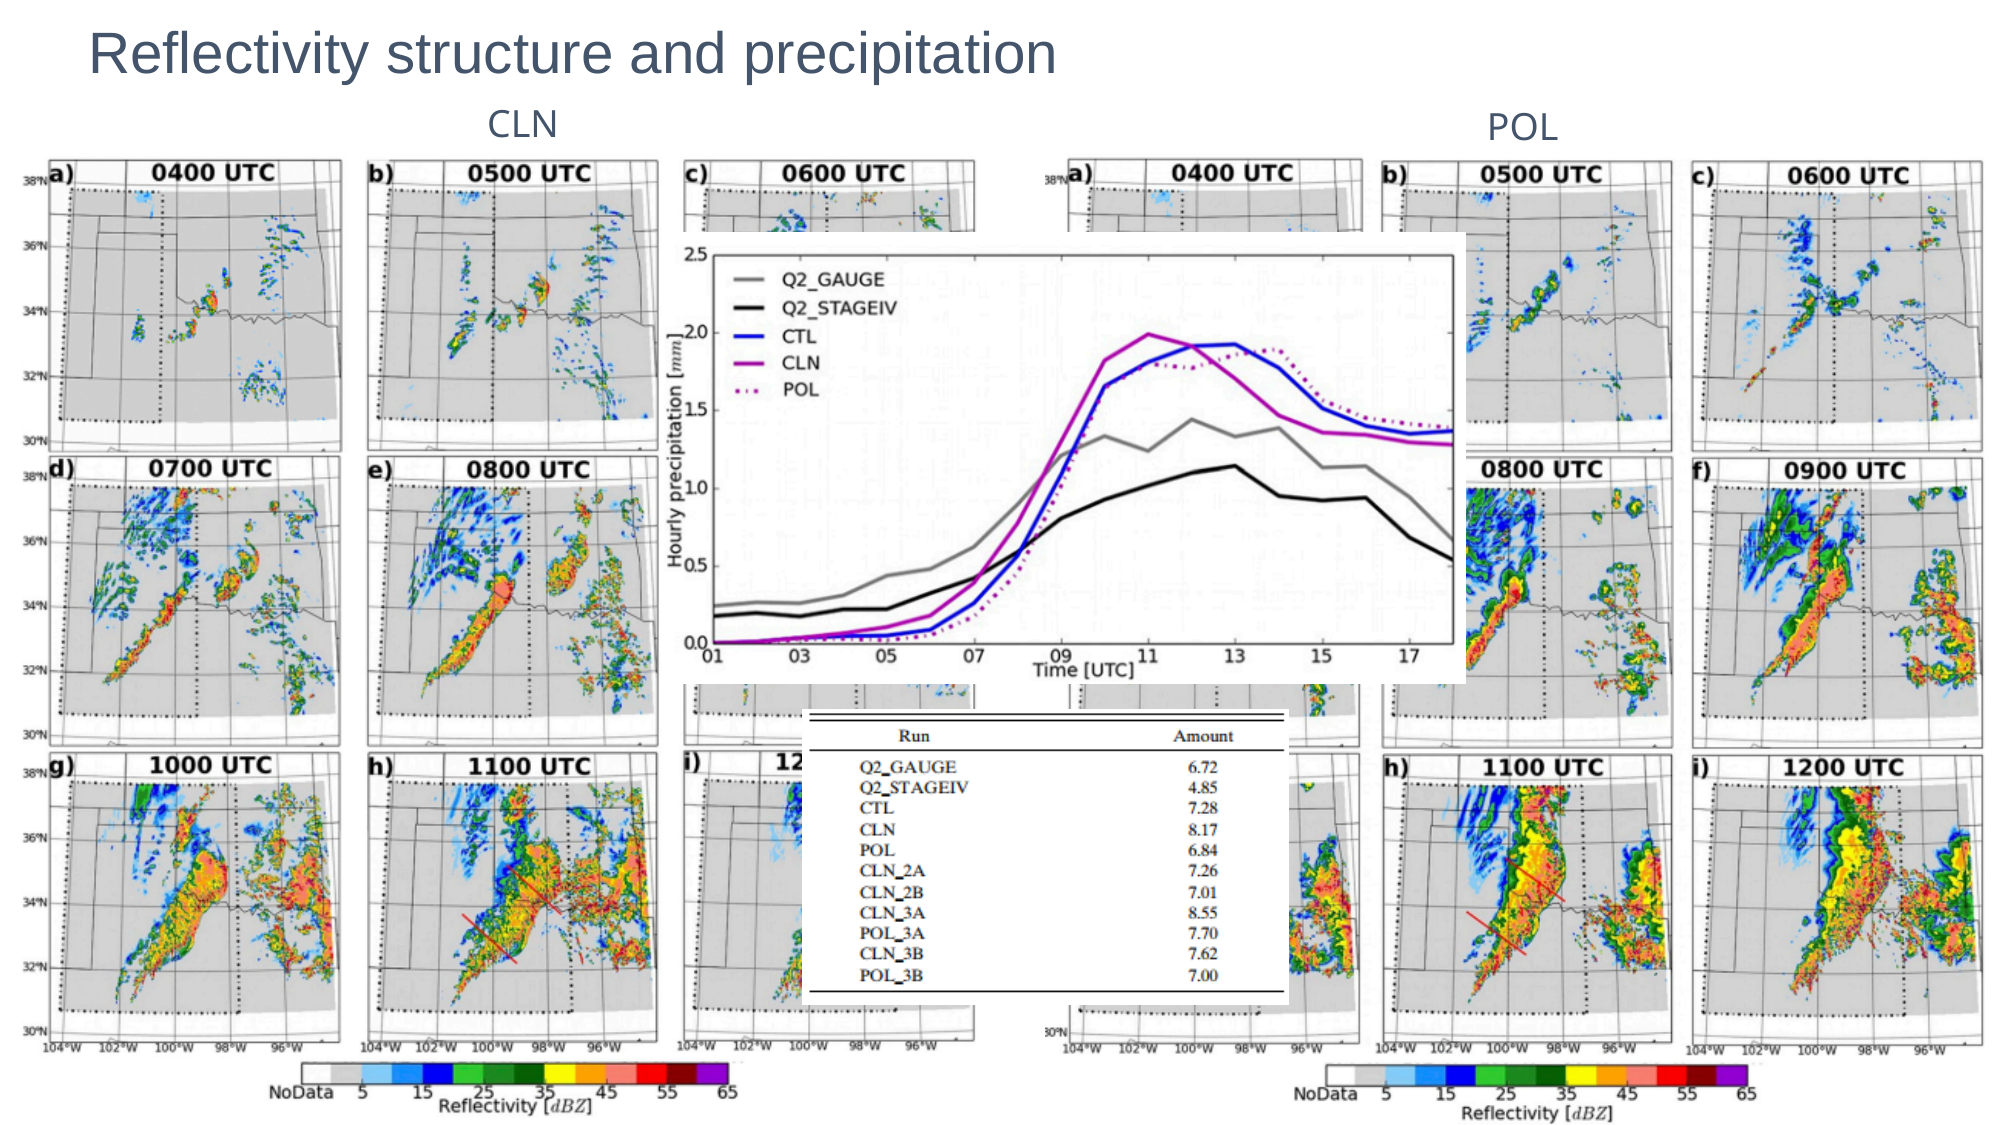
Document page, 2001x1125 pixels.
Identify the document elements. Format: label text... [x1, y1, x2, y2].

text_box POL [1472, 95, 1574, 153]
text_box Reflectivity structure and precipitation [73, 7, 1075, 93]
picture [19, 146, 2000, 1125]
text_box CLN [472, 93, 575, 146]
